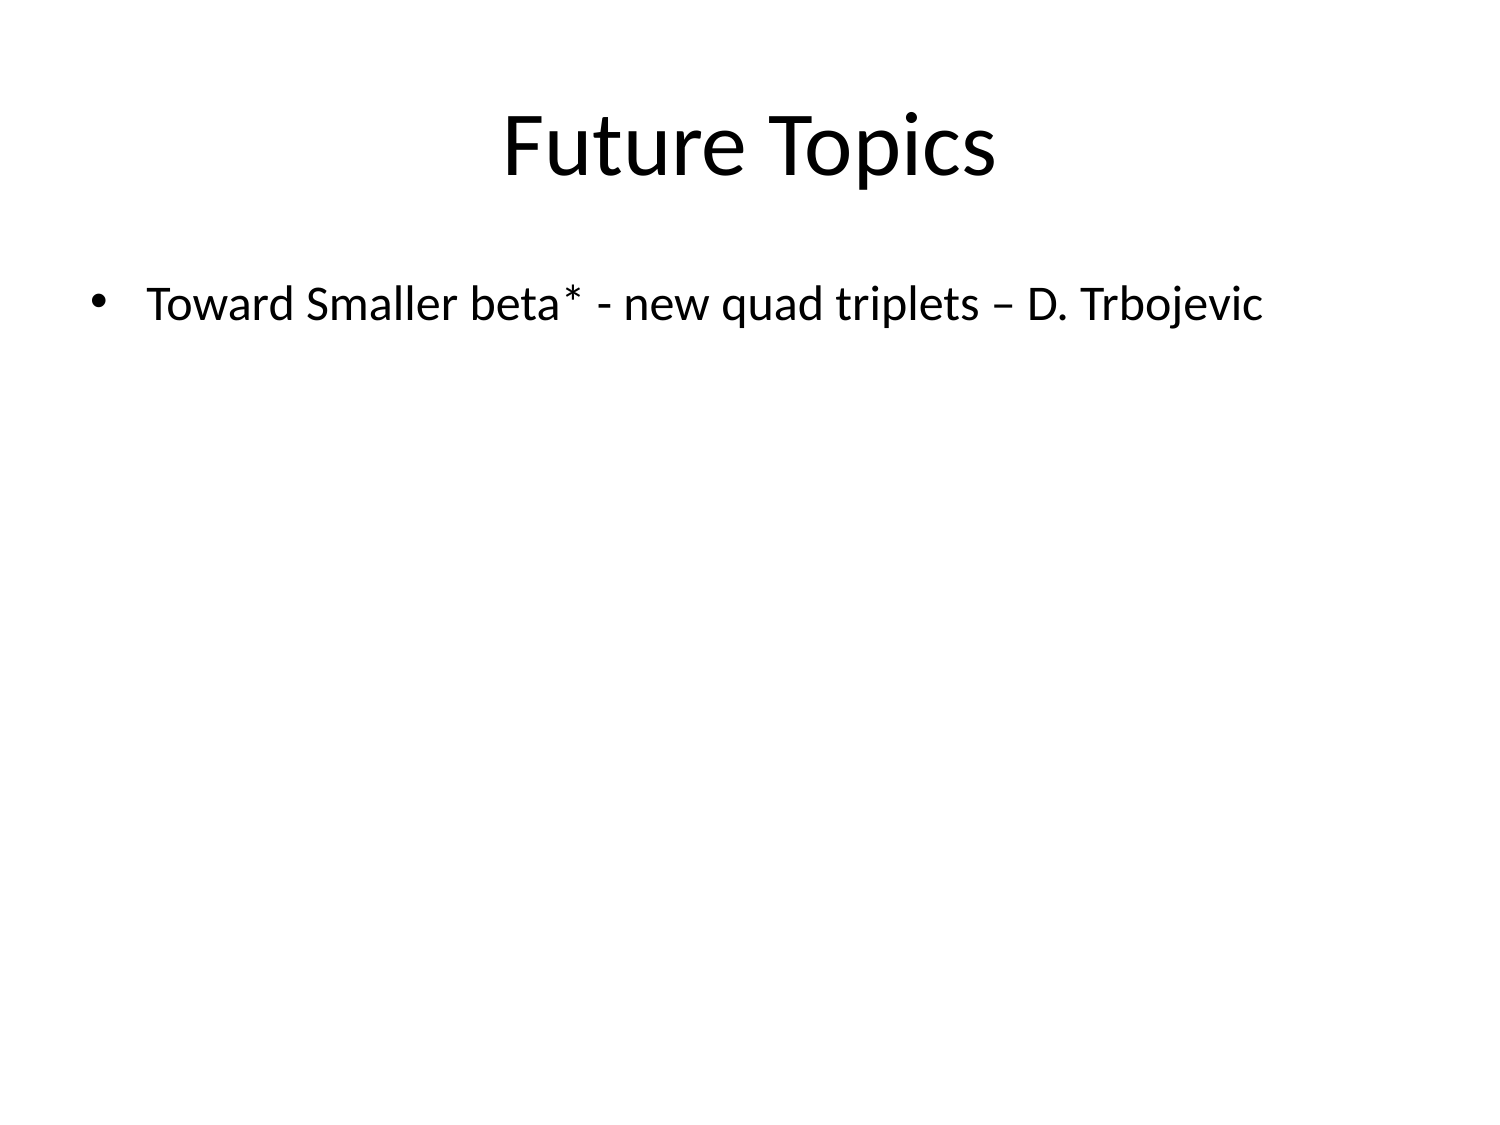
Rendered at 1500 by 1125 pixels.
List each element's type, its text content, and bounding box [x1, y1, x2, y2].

list Toward Smaller beta* - new quad triplets – D. Trbojevic [74, 262, 1426, 1006]
title Future Topics [74, 44, 1426, 233]
